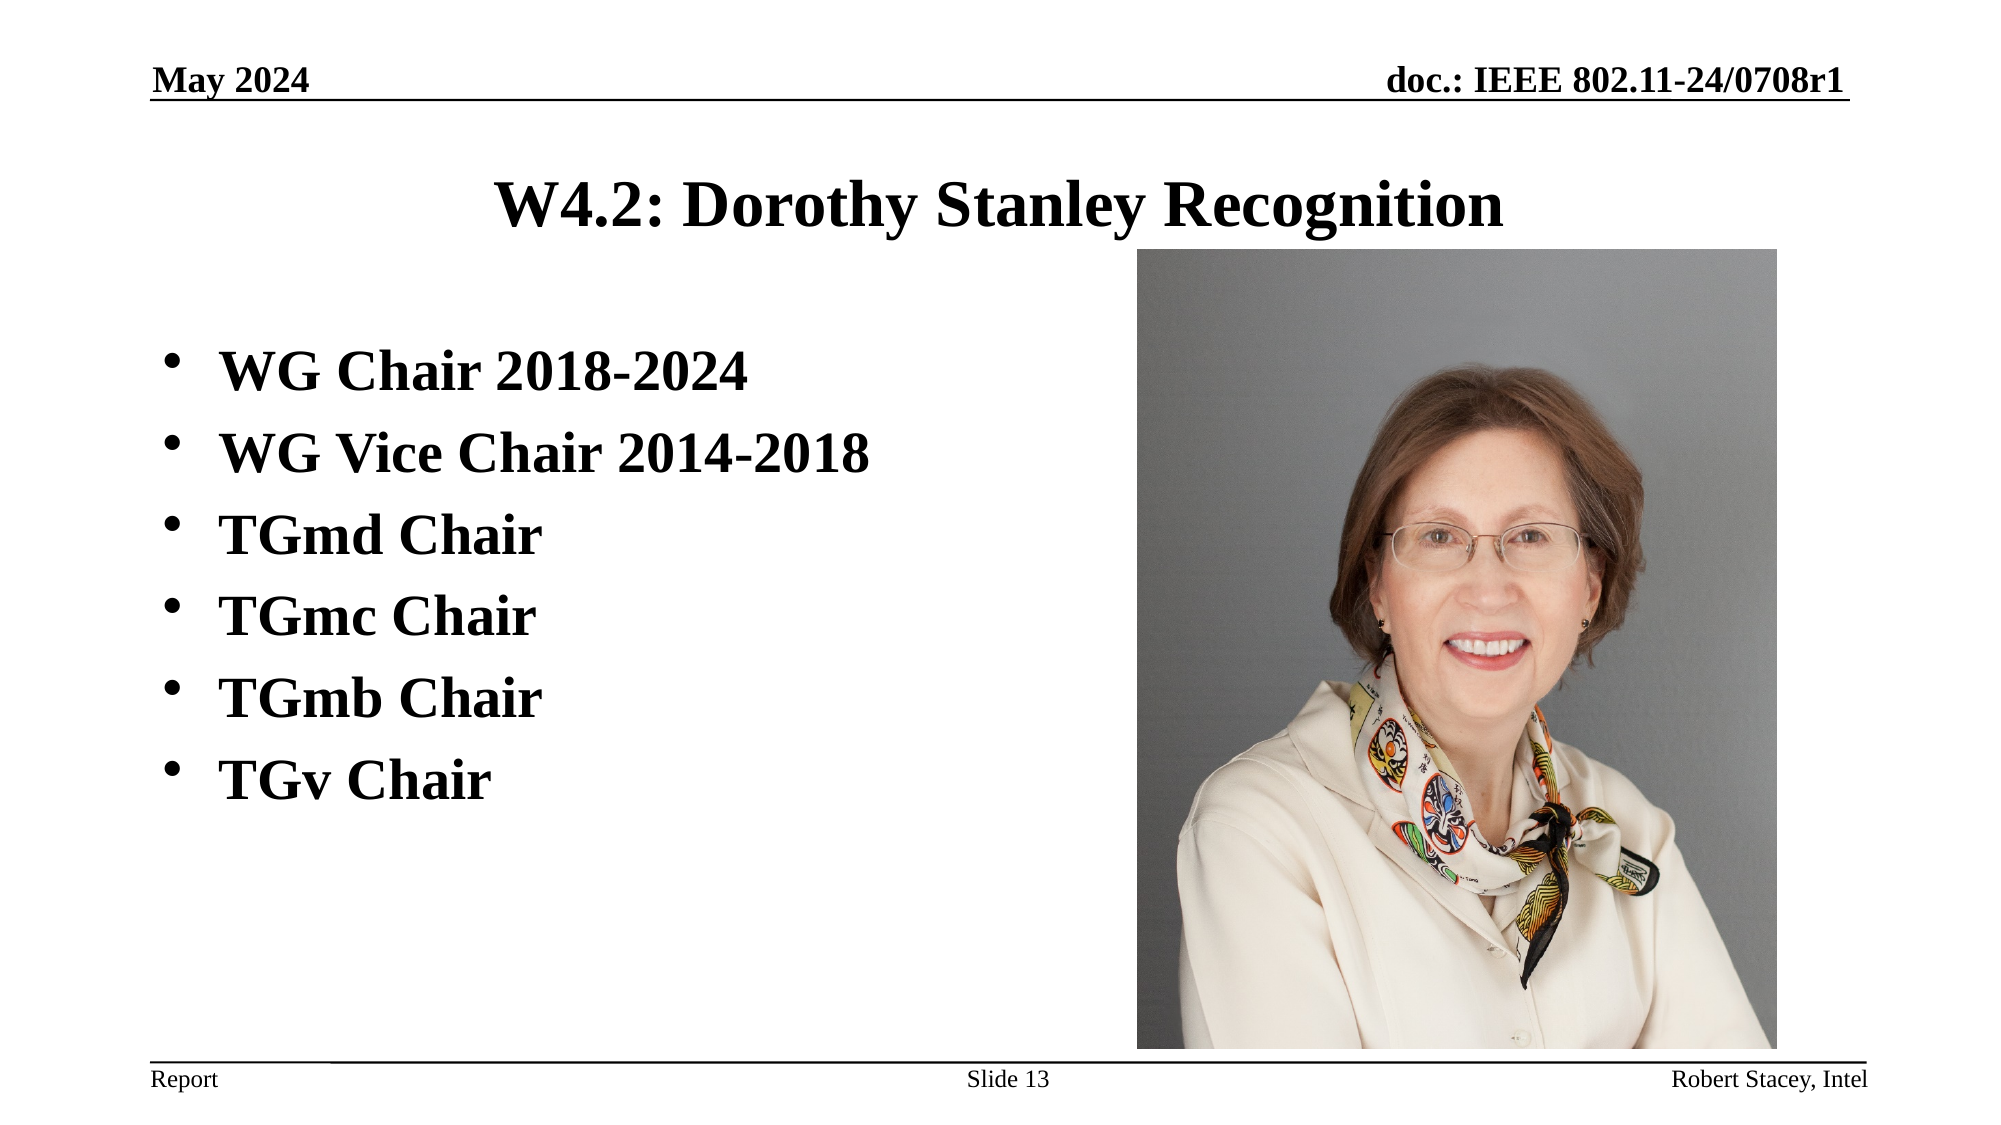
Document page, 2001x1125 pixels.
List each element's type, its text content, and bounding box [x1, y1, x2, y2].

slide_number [152, 54, 312, 101]
list WG Chair 2018-2024 WG Vice Chair 2014-2018 TGmd Chair TGmc Chair TGmb Chair TGv Chair [147, 324, 1110, 1000]
slide_number Slide 13 [964, 1061, 1053, 1093]
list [1137, 249, 1777, 1050]
title W4.2: Dorothy Stanley Recognition [150, 112, 1850, 288]
footer Robert Stacey, Intel [1513, 1061, 1869, 1093]
